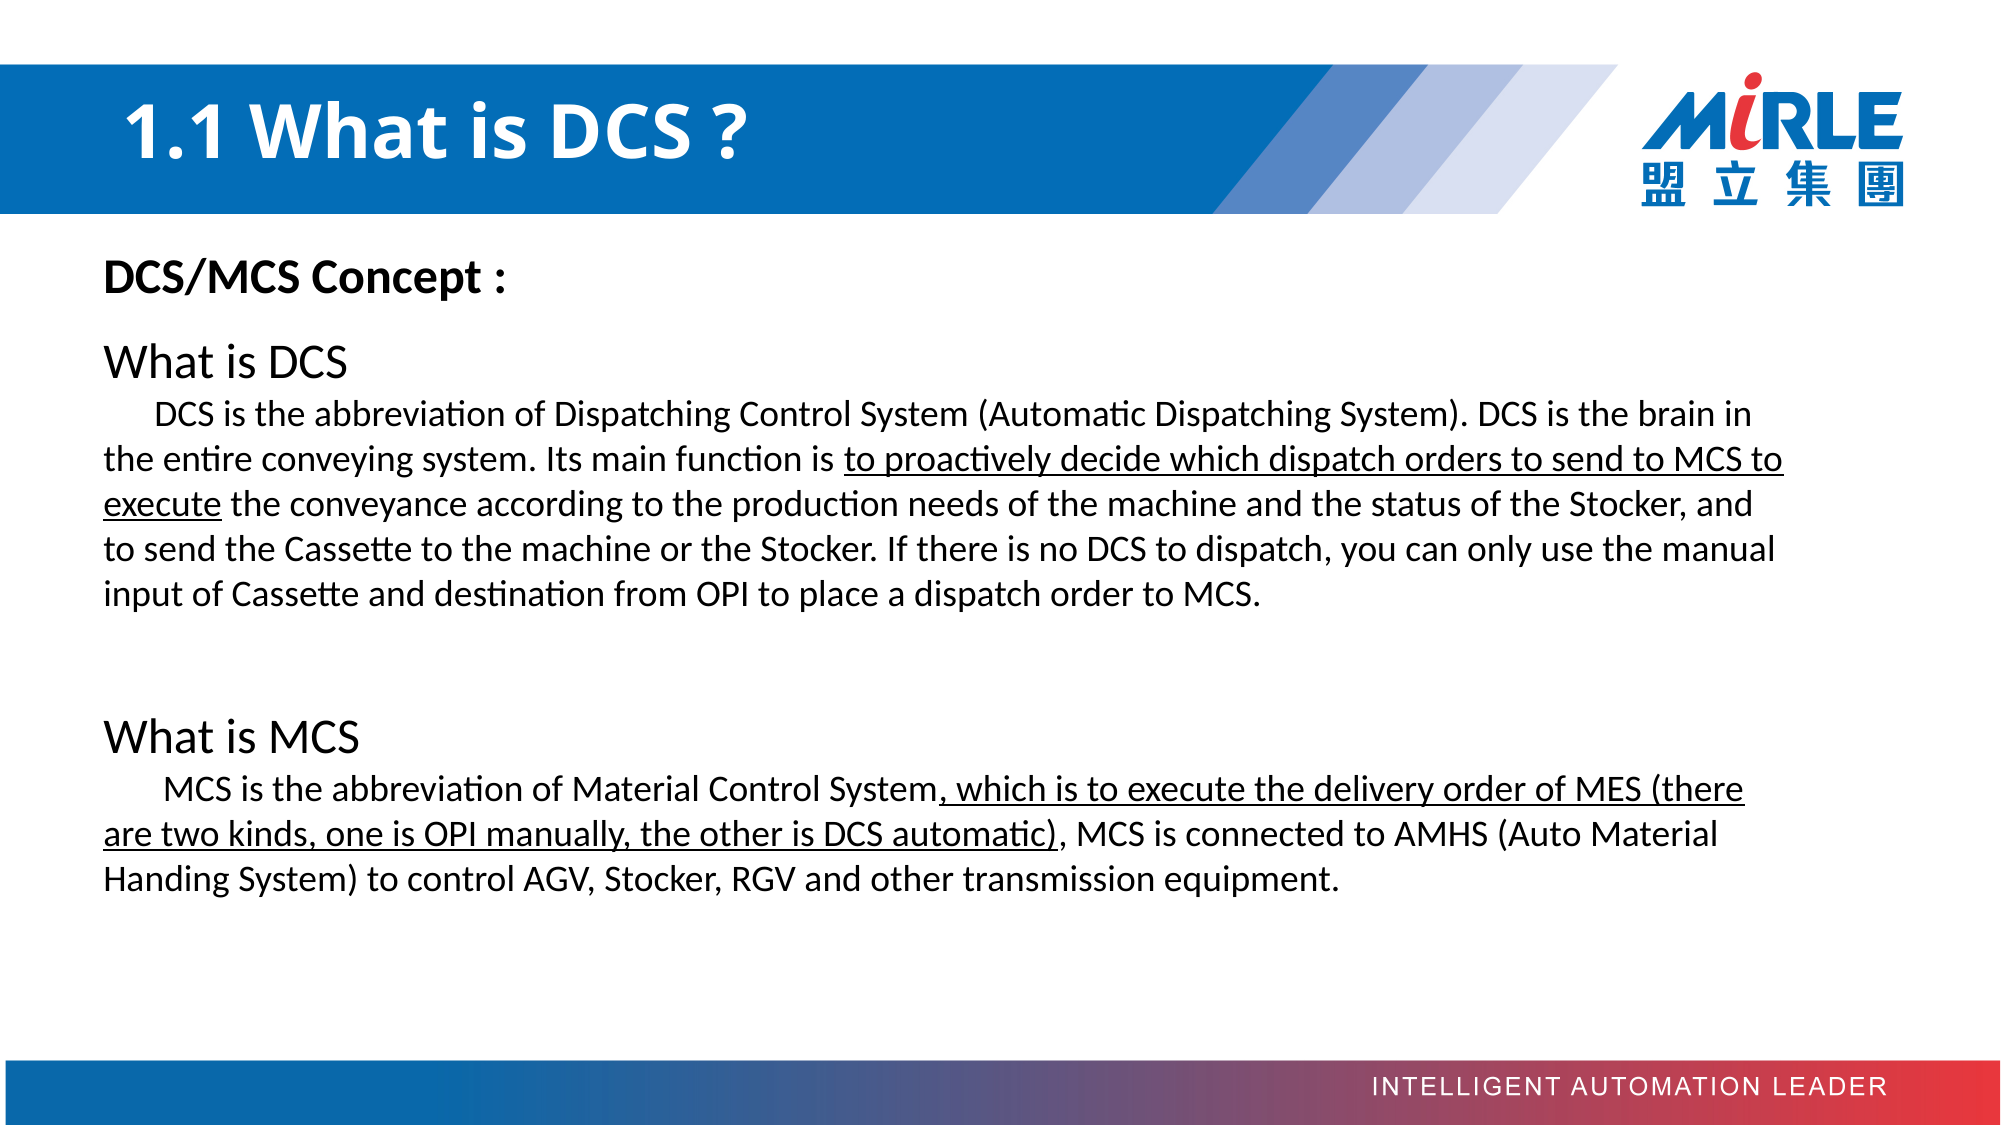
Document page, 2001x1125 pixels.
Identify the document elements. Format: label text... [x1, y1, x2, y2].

picture [0, 0, 2001, 1125]
text_box DCS/MCS Concept : What is DCS DCS is the abbreviation of Dispatching Control System (Automatic Dispatching System). DCS is the brain in the entire conveying system. Its main function is to proactively decide which dispatch orders to send to MCS to execute the conveyance according to the production needs of the machine and the status of the Stocker, and to send the Cassette to the machine or the Stocker. If there is no DCS to dispatch, you can only use the manual input of Cassette and destination from OPI to place a dispatch order to MCS. What is MCS MCS is the abbreviation of Material Control System, which is to execute the delivery order of MES (there are two kinds, one is OPI manually, the other is DCS automatic), MCS is connected to AMHS (Auto Material Handing System) to control AGV, Stocker, RGV and other transmission equipment. [88, 236, 1804, 906]
title 1.1 What is DCS ? [108, 86, 1834, 204]
